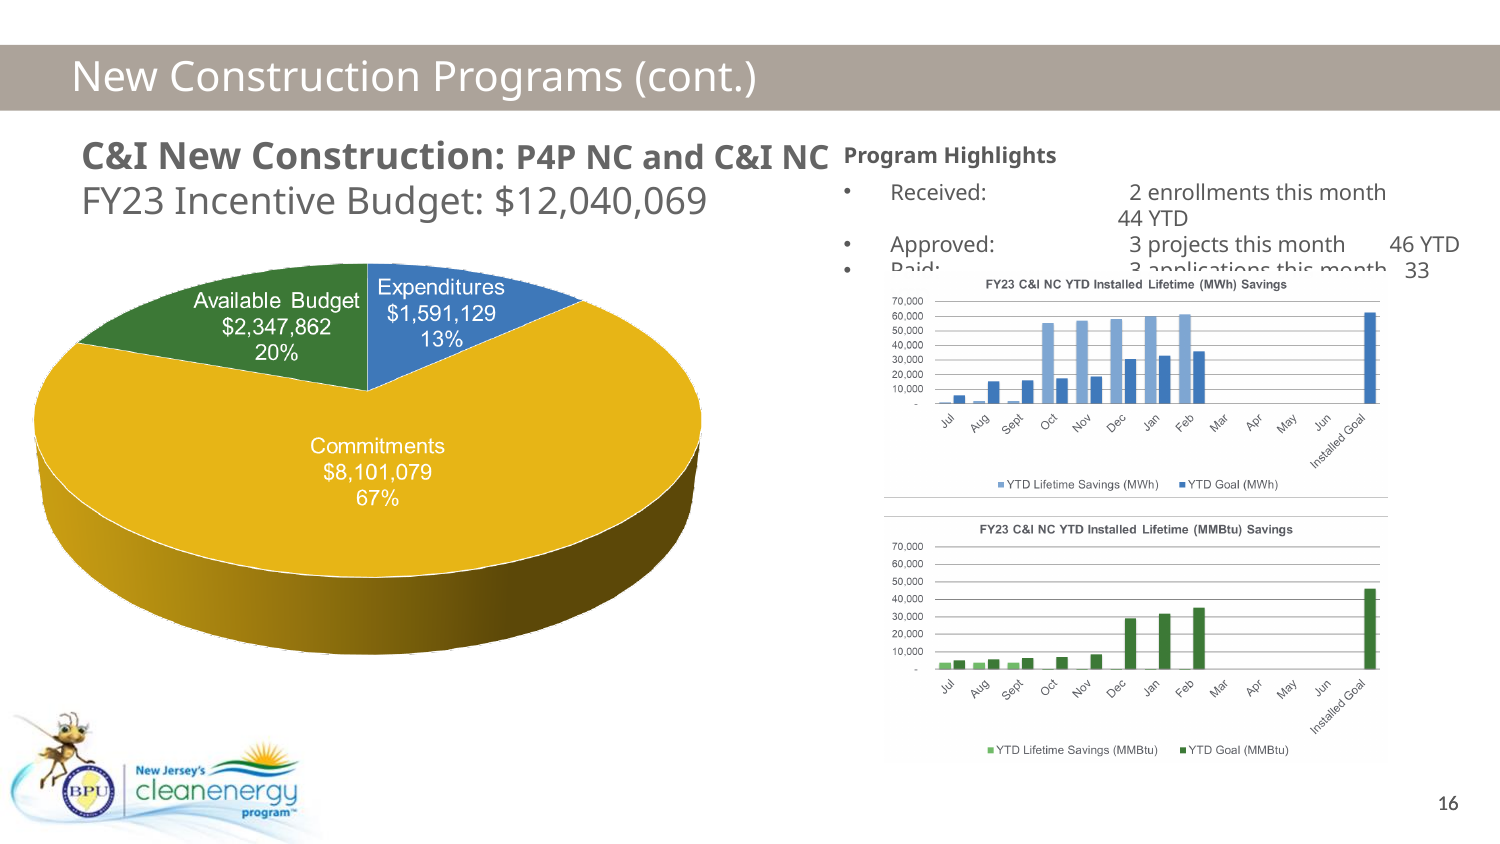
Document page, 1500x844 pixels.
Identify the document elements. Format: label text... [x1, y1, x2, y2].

text_box Program Highlights Received: 2 enrollments this month 44 YTD Approved: 3 projects this month 46 YTD Paid: 3 applications this month 33 YTD [828, 134, 1490, 317]
picture [0, 111, 1500, 844]
title New Construction Programs (cont.) [0, 44, 1500, 111]
text_box 16 [1135, 782, 1474, 827]
picture [0, 0, 1500, 44]
text_box C&I New Construction: P4P NC and C&I NC FY23 Incentive Budget: $12,040,069 [66, 124, 845, 230]
